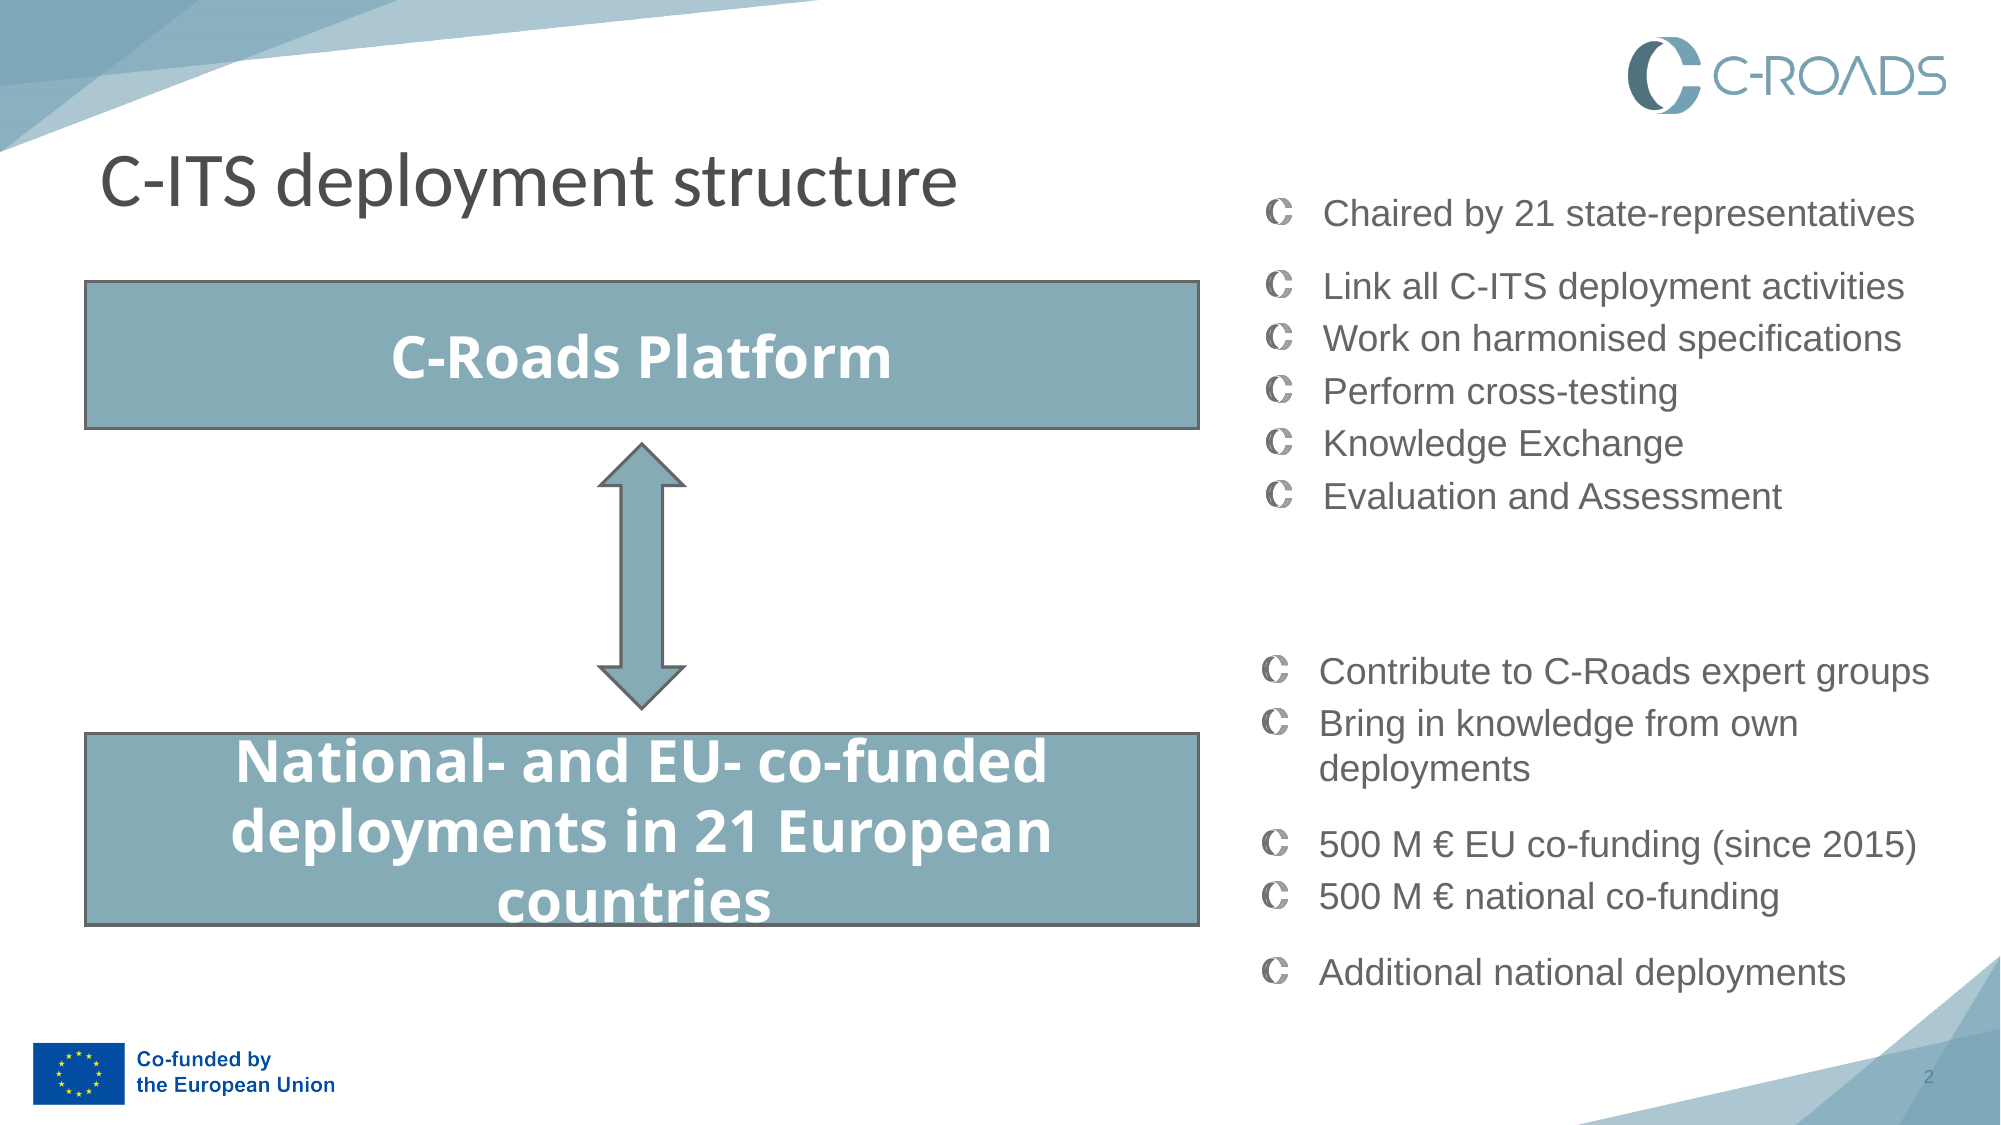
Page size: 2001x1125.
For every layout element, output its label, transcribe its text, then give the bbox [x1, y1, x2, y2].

picture [1262, 957, 1288, 984]
picture [1262, 881, 1288, 909]
picture [1572, 954, 2001, 1125]
picture [0, 0, 828, 152]
text_box National- and EU- co-funded deployments in 21 European countries [84, 732, 1200, 927]
picture [1266, 323, 1292, 350]
text_box C-Roads Platform [84, 280, 1200, 430]
picture [1266, 198, 1292, 225]
title C-ITS deployment structure [85, 131, 1914, 231]
text_box Contribute to C-Roads expert groups Bring in knowledge from own deployments 500 M € EU co-funding (since 2015) 500 M € national co-funding Additional national deployments [1247, 639, 1950, 1001]
picture [1628, 37, 1946, 114]
picture [1266, 270, 1292, 298]
picture [29, 1039, 358, 1109]
picture [1266, 428, 1292, 455]
text_box [596, 441, 688, 711]
picture [1262, 655, 1288, 683]
text_box Chaired by 21 state-representatives Link all C-ITS deployment activities Work on harmonised specifications Perform cross-testing Knowledge Exchange Evaluation and Assessment [1251, 181, 1931, 524]
picture [1262, 708, 1288, 735]
picture [1266, 375, 1292, 403]
picture [1262, 829, 1288, 856]
picture [1266, 480, 1292, 508]
